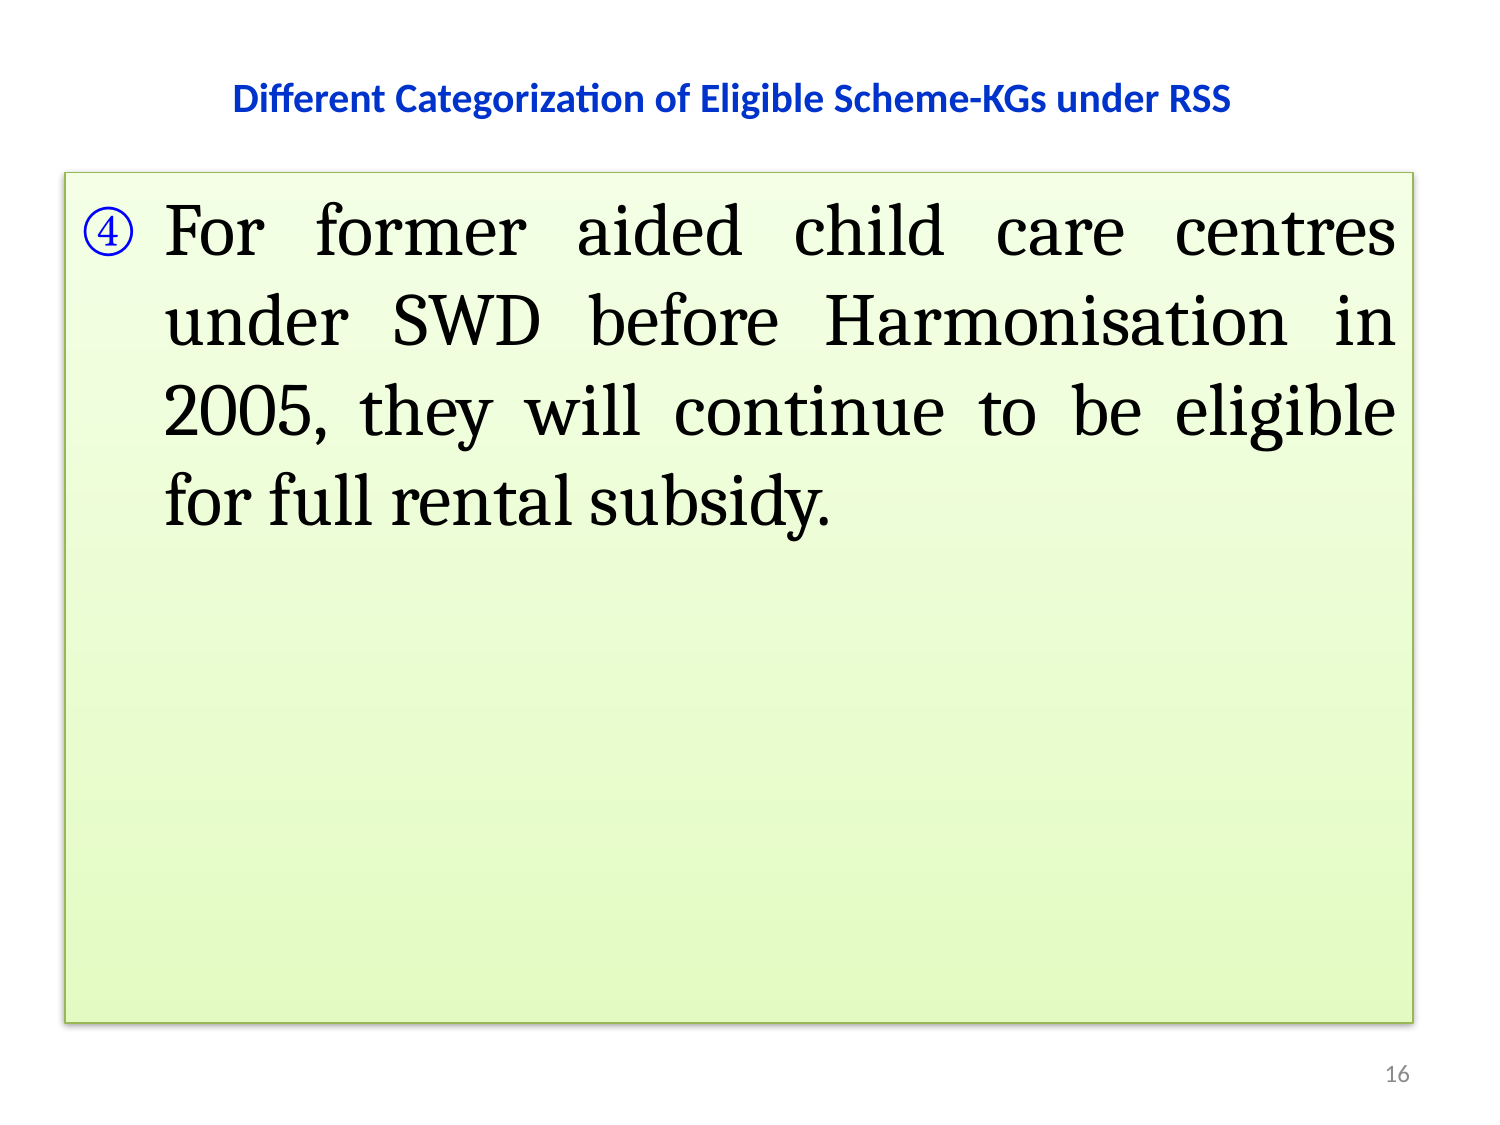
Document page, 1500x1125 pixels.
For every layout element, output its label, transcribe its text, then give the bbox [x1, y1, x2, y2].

slide_number 16 [1074, 1042, 1425, 1103]
title Different Categorization of Eligible Scheme-KGs under RSS [29, 42, 1436, 149]
list For former aided child care centres under SWD before Harmonisation in 2005, they will continue to be eligible for full rental subsidy. [64, 172, 1414, 1024]
